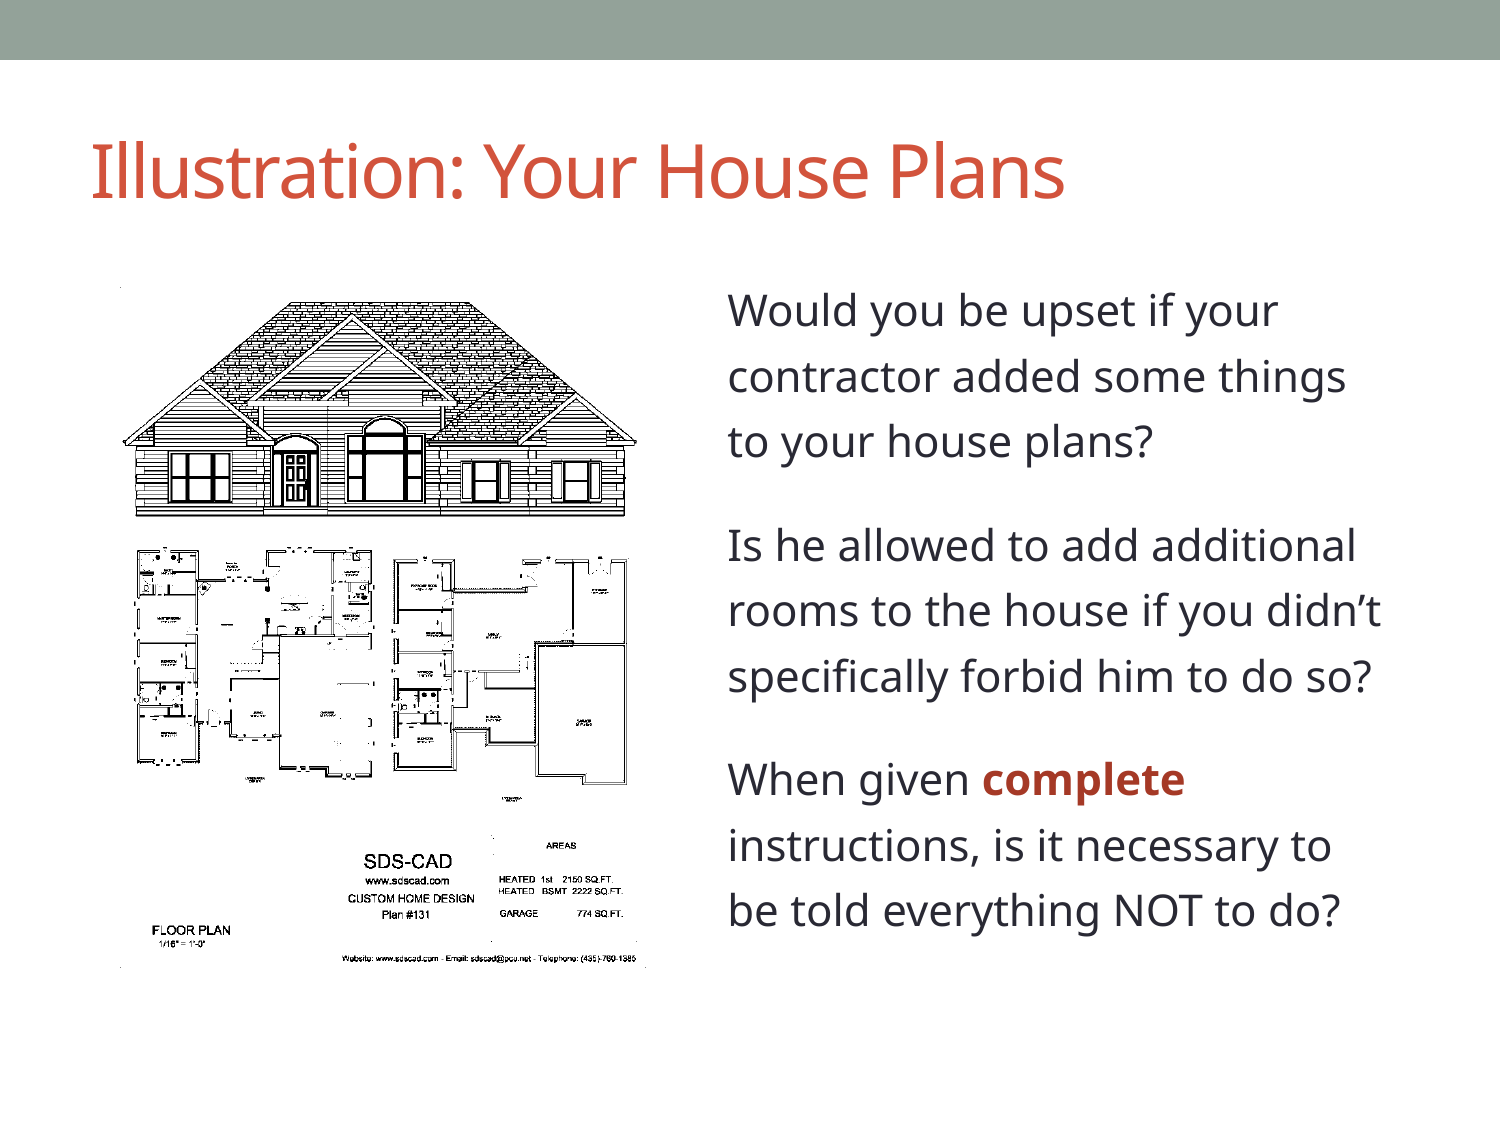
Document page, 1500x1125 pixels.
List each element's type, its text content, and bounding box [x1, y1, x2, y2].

text_box Would you be upset if your contractor added some things to your house plans? Is he allowed to add additional rooms to the house if you didn’t specifically forbid him to do so? When given complete instructions, is it necessary to be told everything NOT to do? [712, 262, 1400, 943]
title Illustration: Your House Plans [75, 87, 1425, 250]
picture [112, 274, 654, 976]
